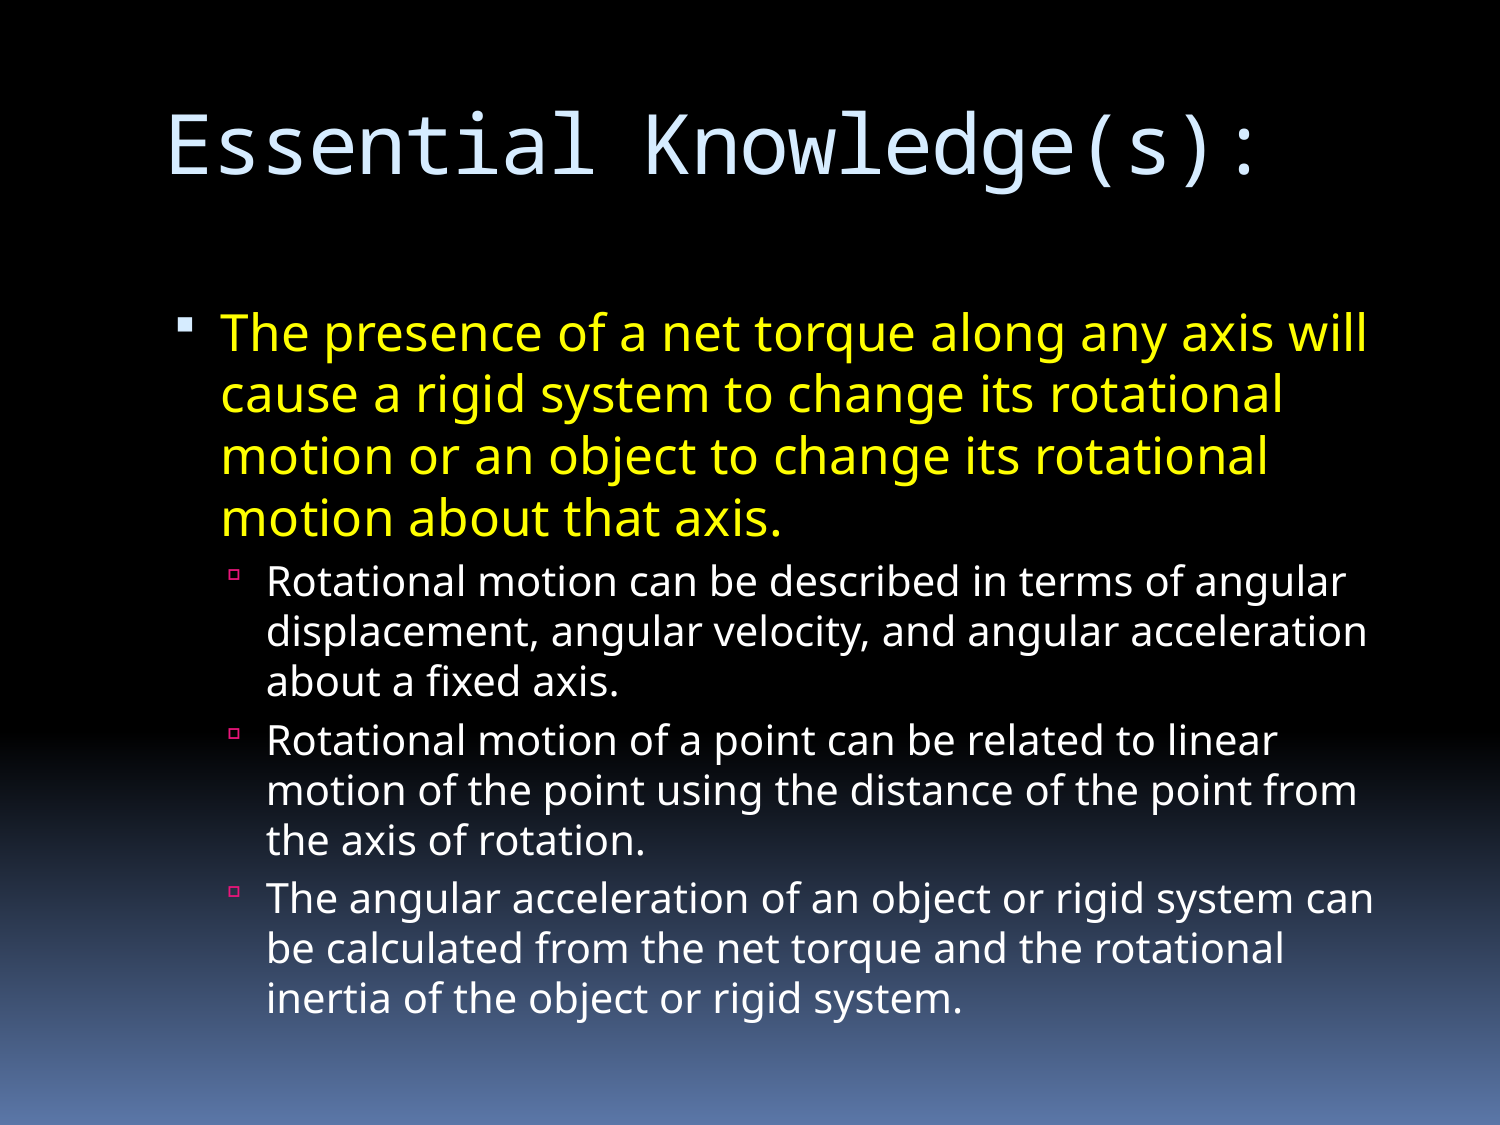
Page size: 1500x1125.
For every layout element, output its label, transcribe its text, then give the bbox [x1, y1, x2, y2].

title Essential Knowledge(s): [150, 83, 1425, 234]
list The presence of a net torque along any axis will cause a rigid system to change its rotational motion or an object to change its rotational motion about that axis. Rotational motion can be described in terms of angular displacement, angular velocity, and angular acceleration about a fixed axis. Rotational motion of a point can be related to linear motion of the point using the distance of the point from the axis of rotation. The angular acceleration of an object or rigid system can be calculated from the net torque and the rotational inertia of the object or rigid system. [150, 292, 1425, 1043]
